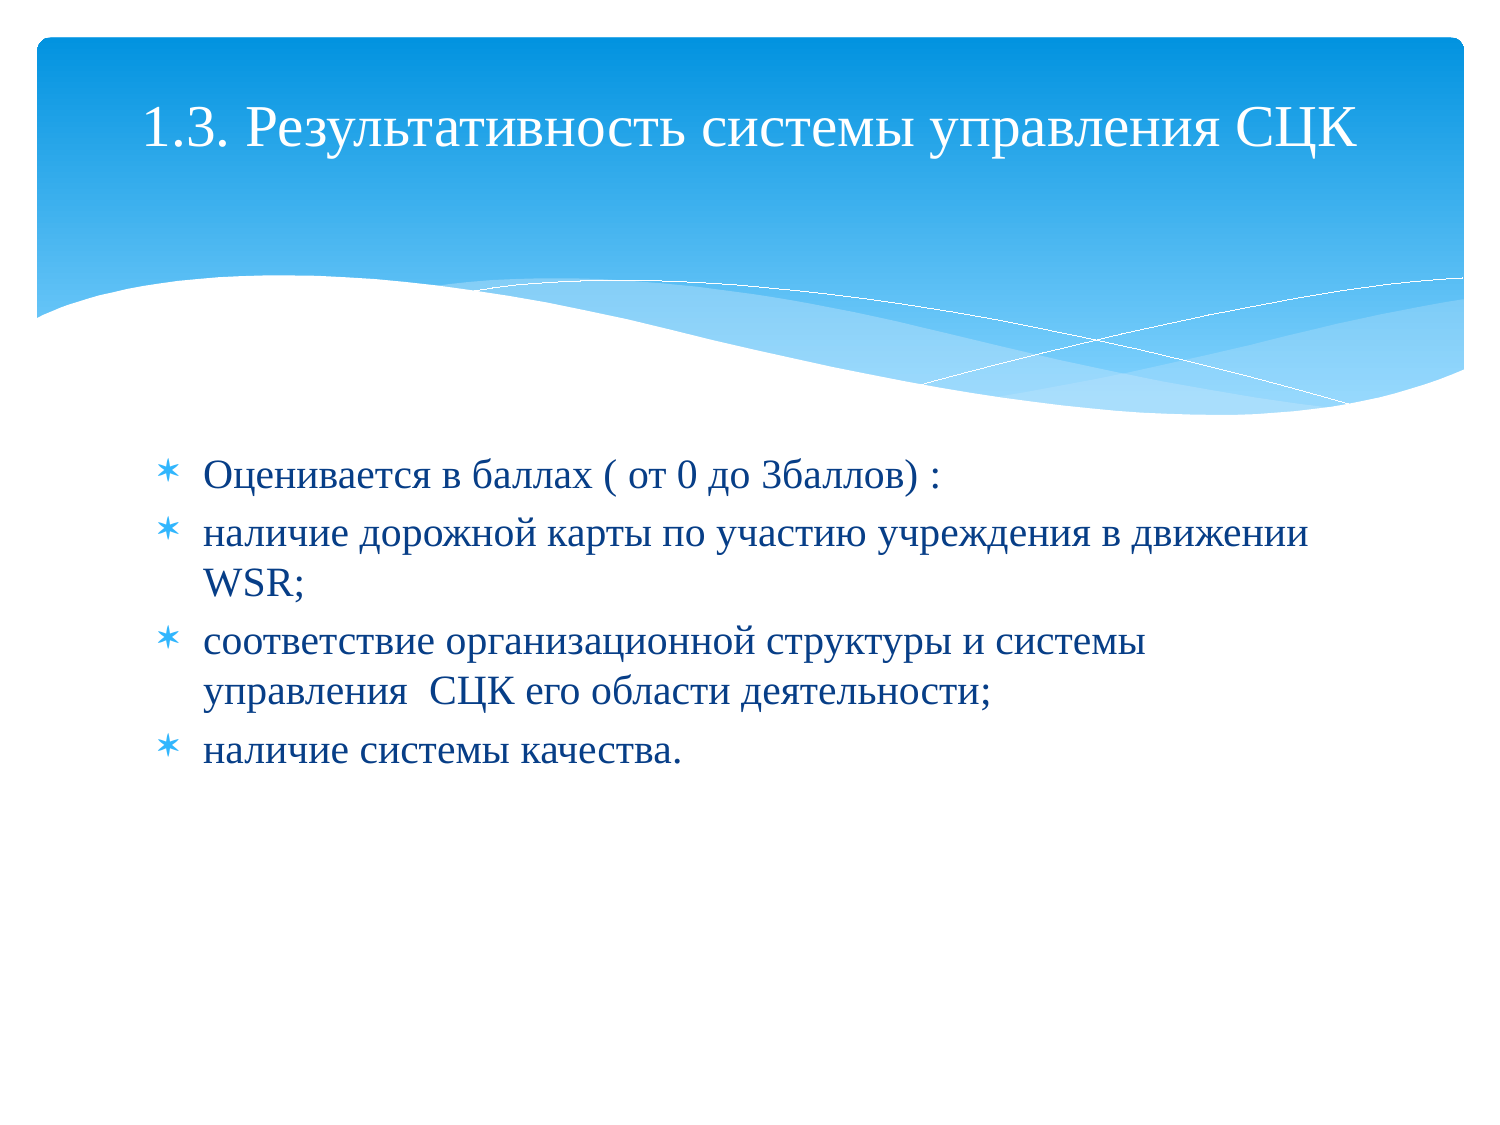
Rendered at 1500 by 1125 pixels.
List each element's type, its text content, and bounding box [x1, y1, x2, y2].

list Оценивается в баллах ( от 0 до 3баллов) : наличие дорожной карты по участию учреждения в движении WSR; соответствие организационной структуры и системы управления СЦК его области деятельности; наличие системы качества. [143, 438, 1359, 1005]
title 1.3. Результативность системы управления СЦК [75, 55, 1425, 261]
